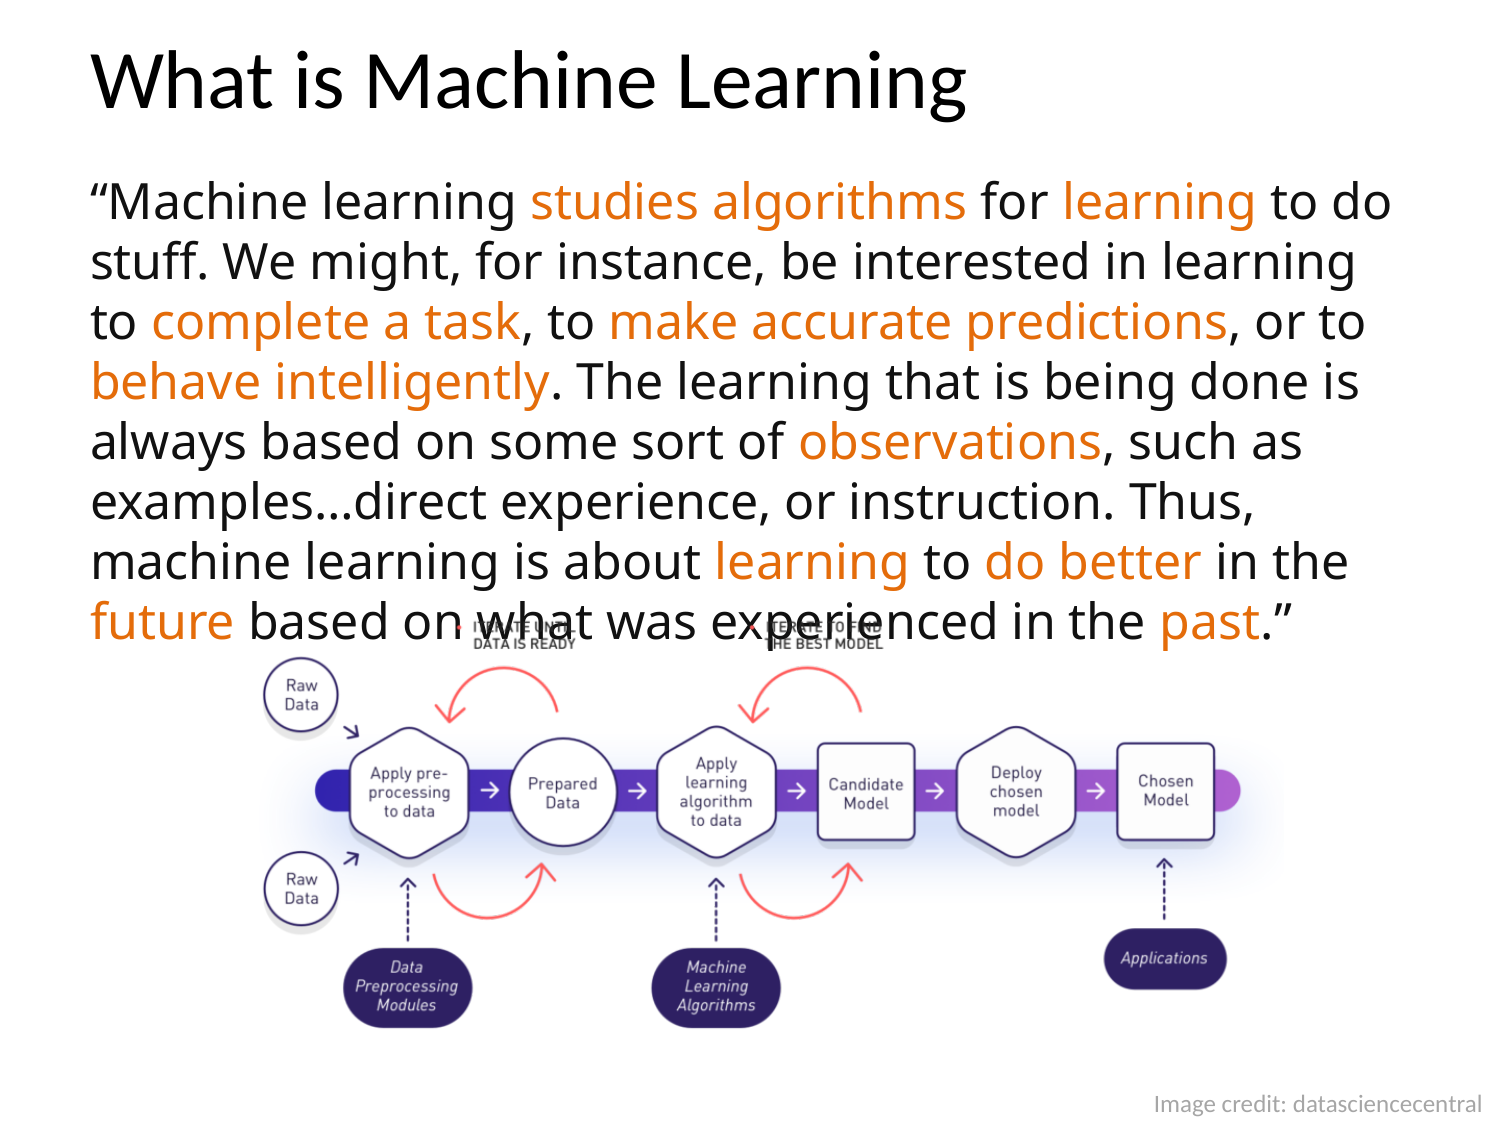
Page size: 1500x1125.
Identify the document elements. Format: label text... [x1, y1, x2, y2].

title What is Machine Learning [75, 0, 1425, 150]
text_box Image credit: datasciencecentral [1139, 1079, 1499, 1125]
picture [216, 599, 1284, 1053]
list “Machine learning studies algorithms for learning to do stuff. We might, for instance, be interested in learning to complete a task, to make accurate predictions, or to behave intelligently. The learning that is being done is always based on some sort of observations, such as examples…direct experience, or instruction. Thus, machine learning is about learning to do better in the future based on what was experienced in the past.” [75, 162, 1425, 1005]
